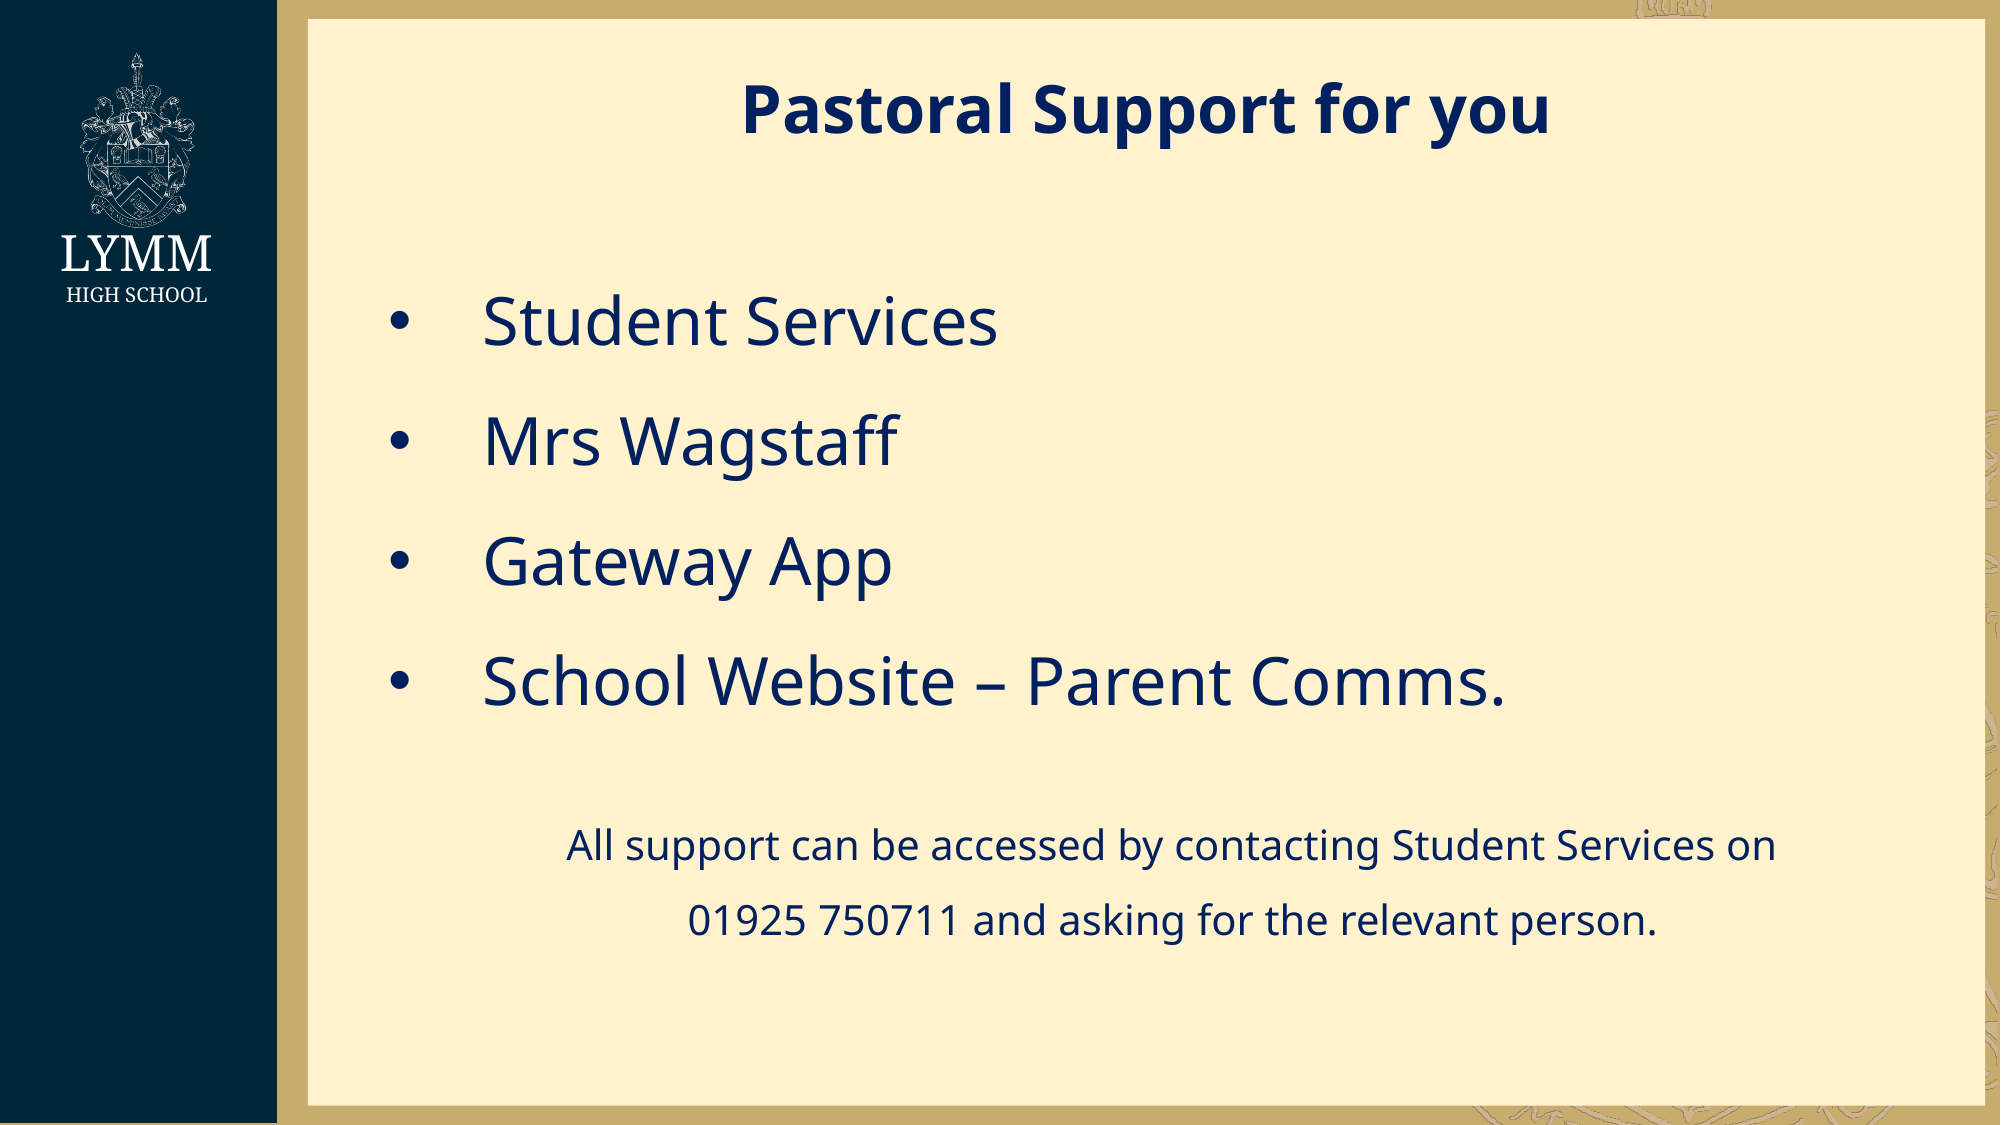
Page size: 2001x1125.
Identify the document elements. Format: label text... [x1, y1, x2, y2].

text_box Pastoral Support for you [307, 18, 1986, 1107]
text_box Student Services Mrs Wagstaff Gateway App School Website – Parent Comms. All support can be accessed by contacting Student Services on 01925 750711 and asking for the relevant person. [373, 231, 1981, 952]
